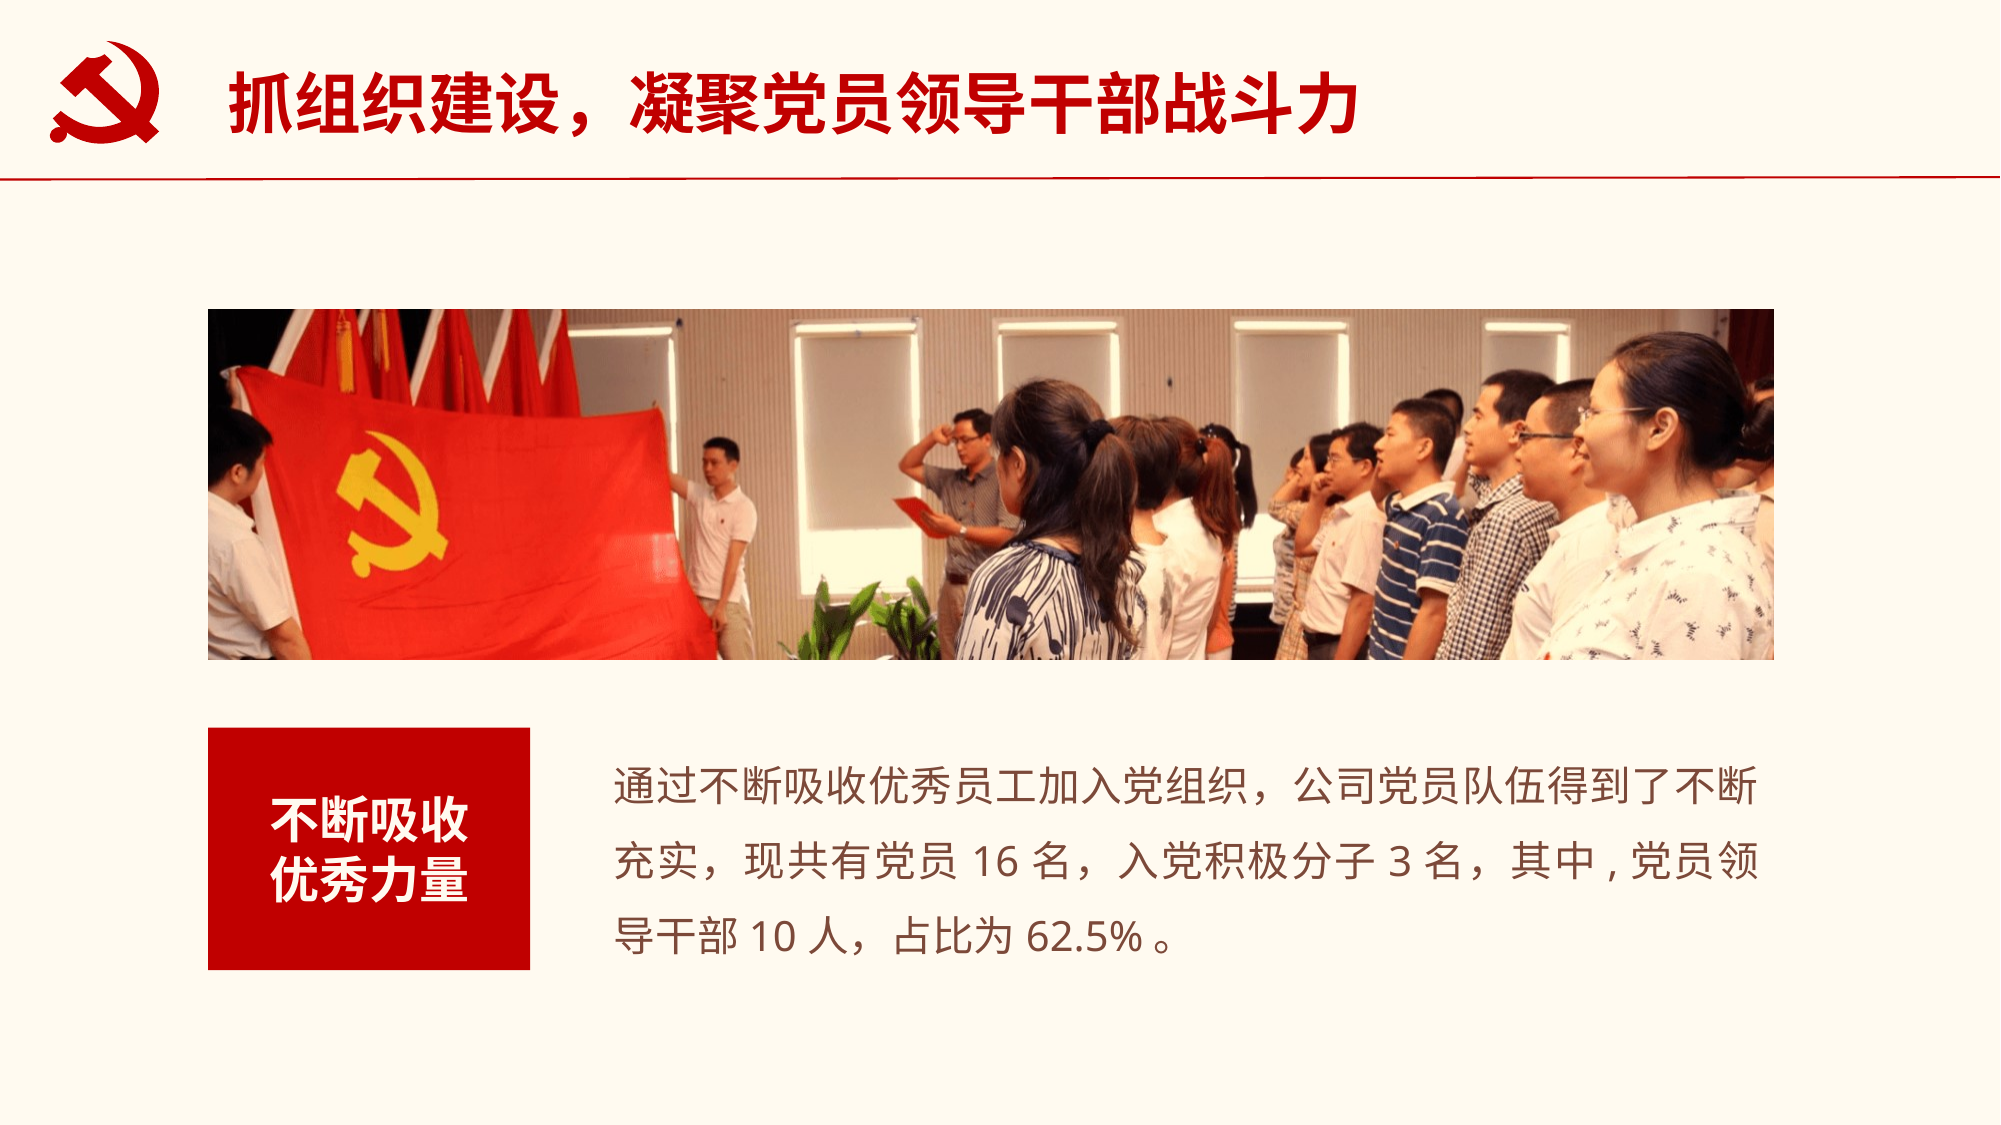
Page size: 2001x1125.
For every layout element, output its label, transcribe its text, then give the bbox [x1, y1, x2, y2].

text_box 抓组织建设，凝聚党员领导干部战斗力 [213, 54, 1378, 149]
text_box 通过不断吸收优秀员工加入党组织，公司党员队伍得到了不断充实，现共有党员16名，入党积极分子3名，其中,党员领导干部10人，占比为62.5%。 [599, 727, 1774, 968]
picture [208, 309, 1774, 660]
text_box 不断吸收 优秀力量 [207, 727, 531, 971]
